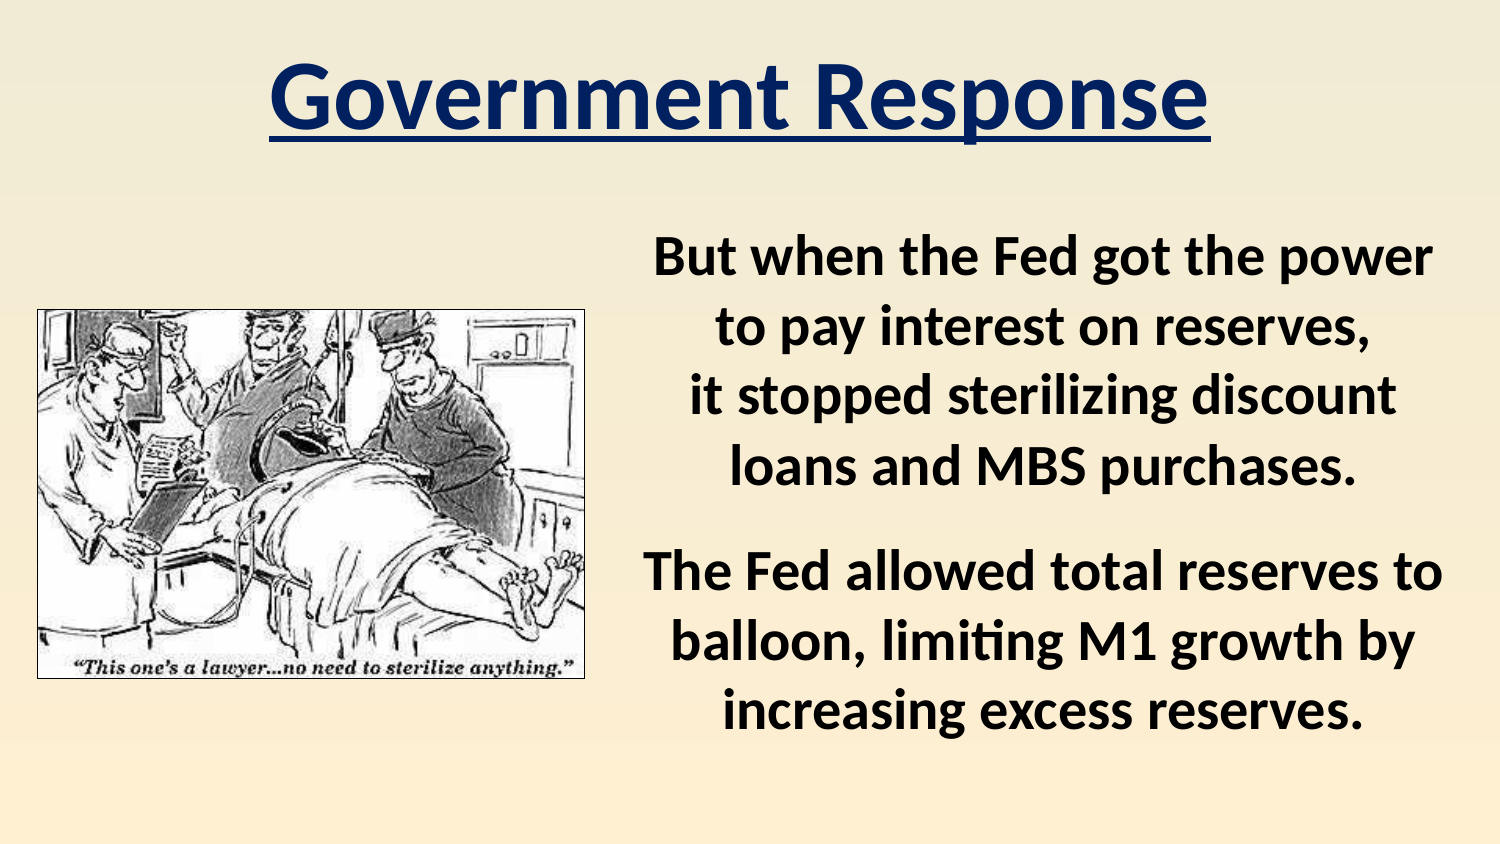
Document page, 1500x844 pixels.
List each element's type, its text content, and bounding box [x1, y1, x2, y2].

text_box Government Response [254, 21, 1226, 157]
picture [37, 309, 585, 679]
text_box But when the Fed got the power to pay interest on reserves, it stopped sterilizing discount loans and MBS purchases. The Fed allowed total reserves to balloon, limiting M1 growth by increasing excess reserves. [612, 209, 1475, 749]
